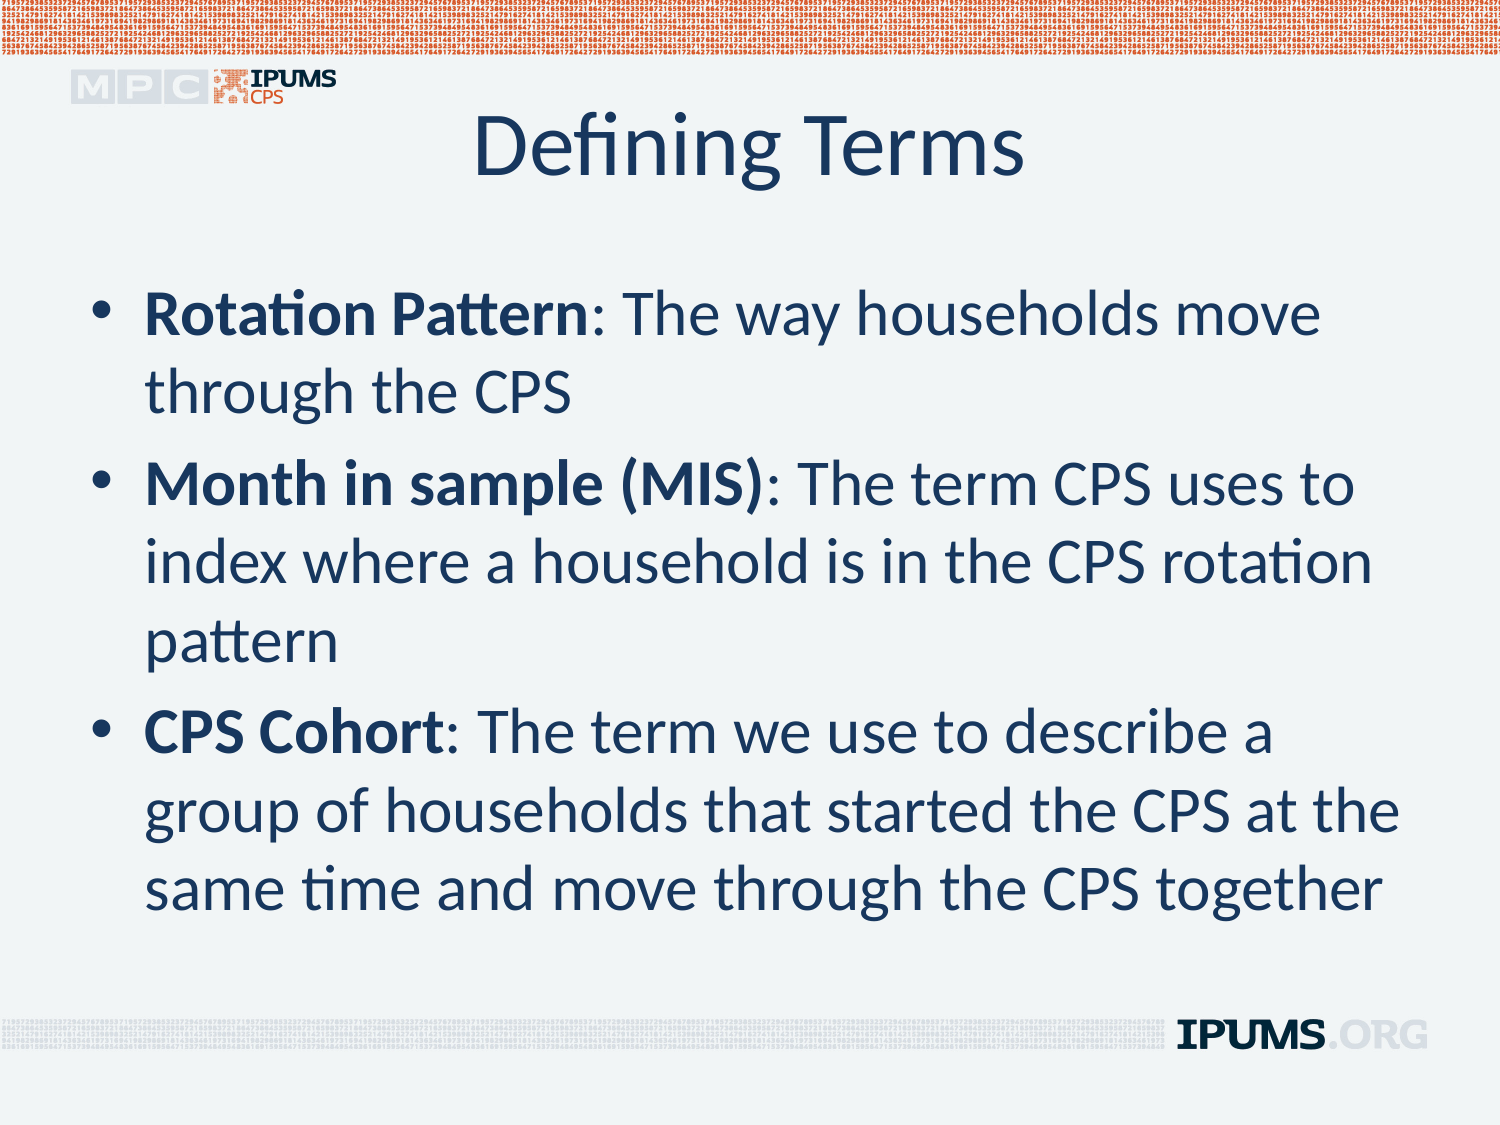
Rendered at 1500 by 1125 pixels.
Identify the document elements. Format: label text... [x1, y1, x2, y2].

title Defining Terms [75, 45, 1425, 233]
picture [0, 0, 1500, 1125]
list Rotation Pattern: The way households move through the CPS Month in sample (MIS): The term CPS uses to index where a household is in the CPS rotation pattern CPS Cohort: The term we use to describe a group of households that started the CPS at the same time and move through the CPS together [75, 262, 1425, 1005]
